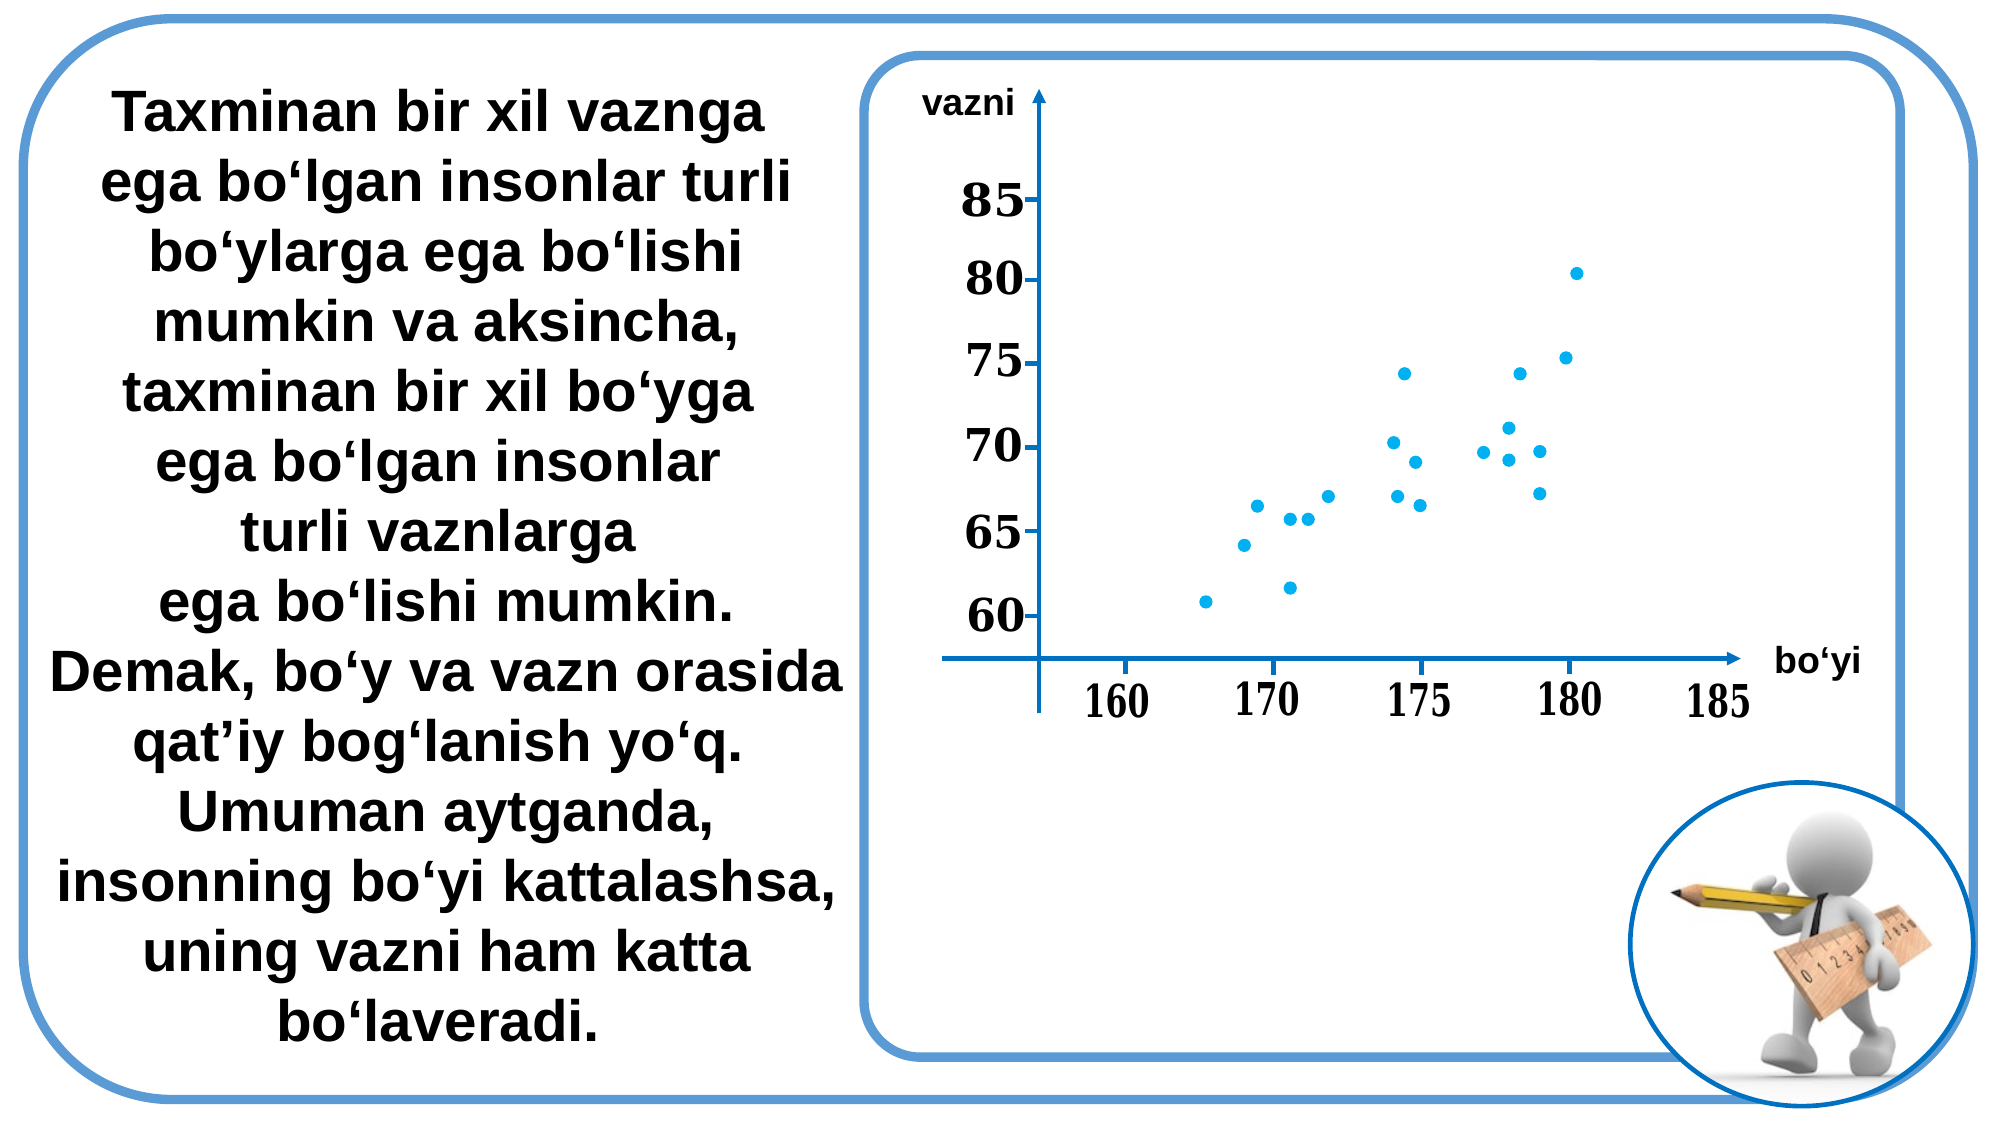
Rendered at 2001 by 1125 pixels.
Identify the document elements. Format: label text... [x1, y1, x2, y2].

text_box [1502, 421, 1516, 435]
text_box [1301, 512, 1315, 526]
text_box [1502, 453, 1516, 467]
text_box [1397, 367, 1412, 381]
text_box [1476, 445, 1491, 460]
text_box [70, 1025, 1630, 1101]
text_box [1533, 487, 1547, 501]
text_box [1513, 367, 1527, 381]
text_box [1570, 266, 1584, 281]
text_box [1199, 595, 1213, 609]
text_box [1413, 498, 1427, 513]
text_box [1283, 581, 1297, 595]
text_box Taxminan bir xil vaznga ega bo‘lgan insonlar turli bo‘ylarga ega bo‘lishi mumkin va aksincha, taxminan bir xil bo‘yga ega bo‘lgan insonlar turli vaznlarga ega bo‘lishi mumkin. Demak, bo‘y va vazn orasida qat’iy bog‘lanish yo‘q. Umuman aytganda, insonning bo‘yi kattalashsa, uning vazni ham katta bo‘laveradi. [26, 66, 867, 1061]
text_box [1250, 499, 1265, 513]
text_box [22, 133, 26, 985]
text_box [1283, 512, 1297, 526]
text_box bo‘yi [1759, 628, 1877, 688]
text_box [1559, 351, 1573, 365]
text_box [1237, 538, 1251, 553]
text_box [1321, 489, 1336, 504]
text_box [1390, 489, 1405, 504]
picture [1630, 782, 1974, 1107]
text_box [1533, 444, 1547, 459]
text_box [61, 17, 1975, 922]
text_box [1408, 455, 1423, 469]
text_box [1387, 436, 1401, 450]
text_box [867, 54, 1902, 1059]
text_box vazni [907, 70, 1031, 131]
